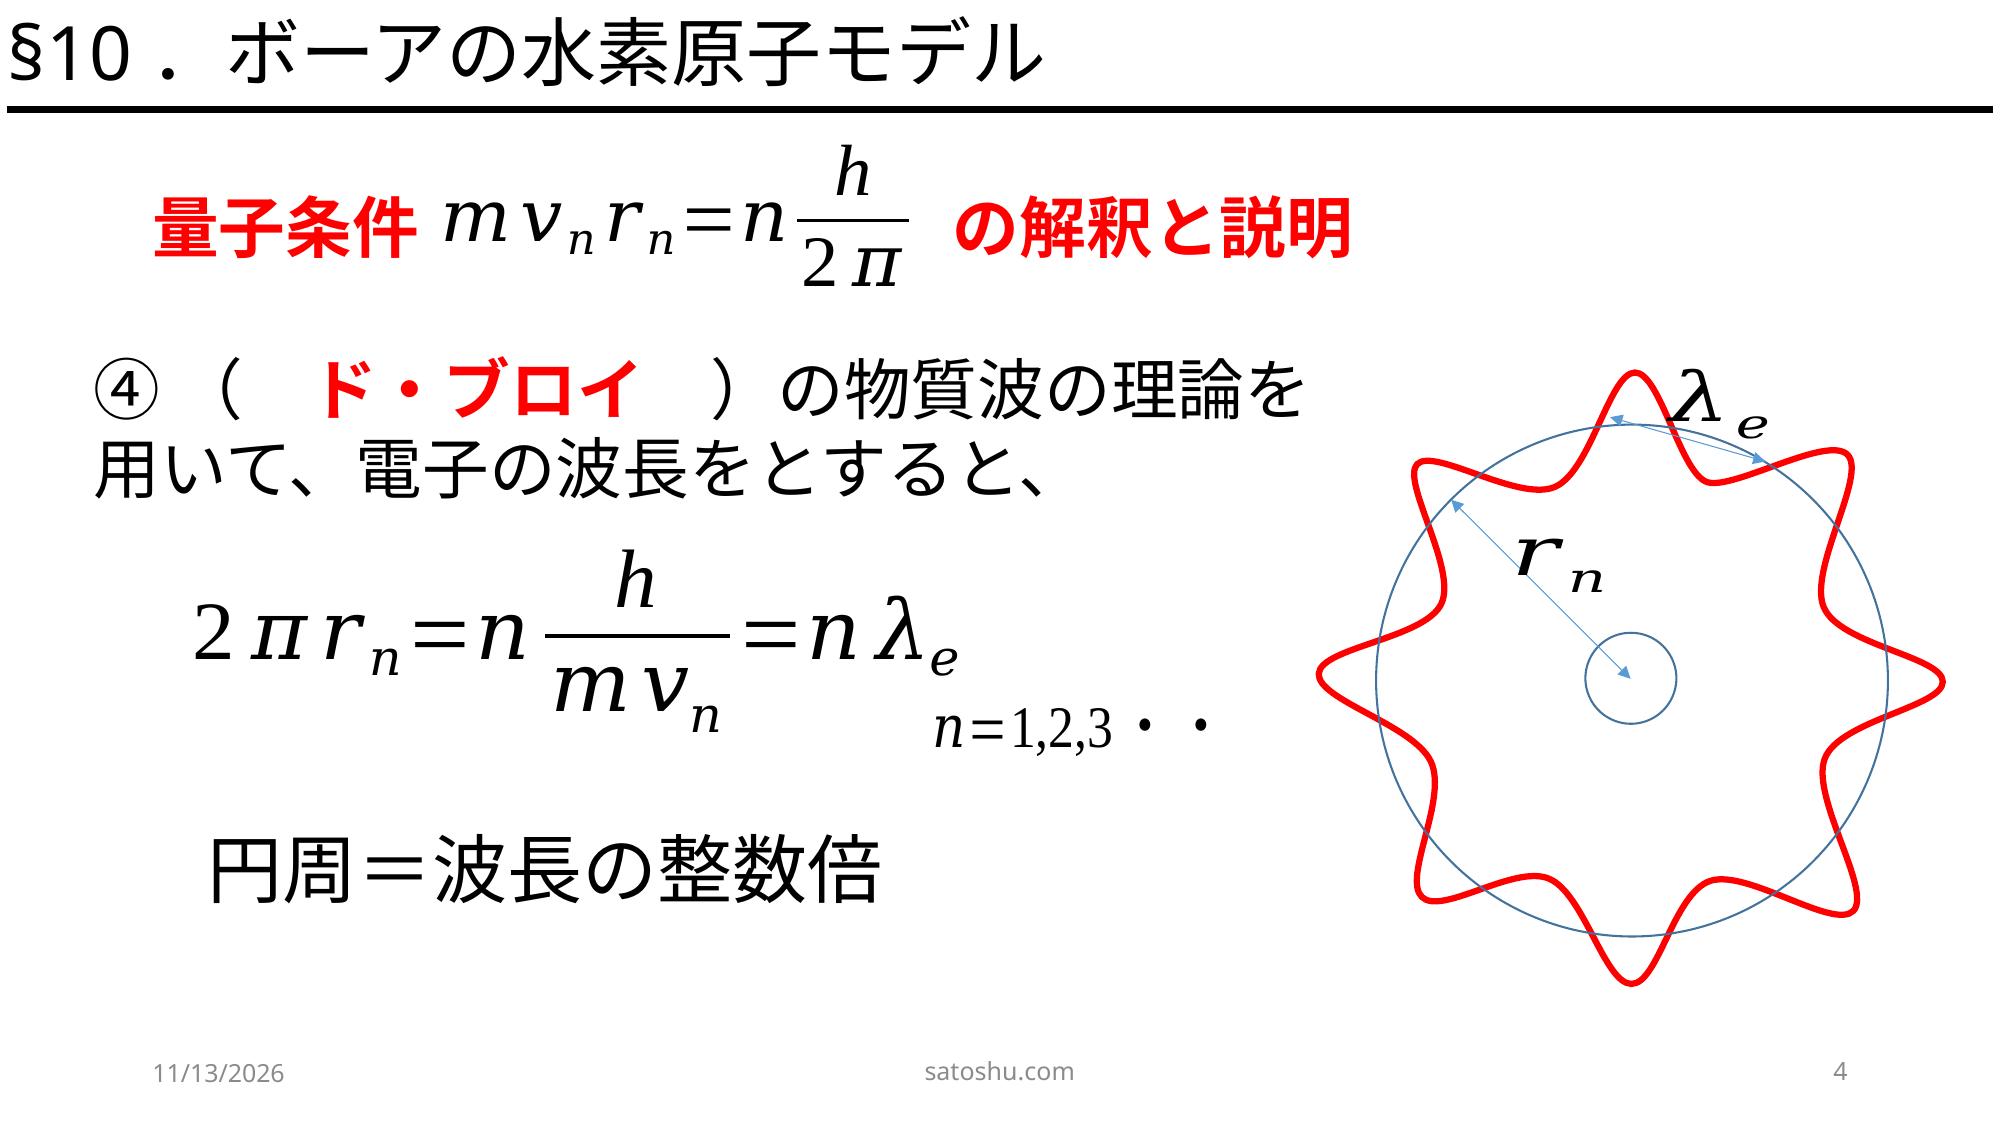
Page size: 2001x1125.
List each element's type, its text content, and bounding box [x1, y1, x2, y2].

text_box [1591, 935, 1670, 985]
text_box §10．ボーアの水素原子モデル [0, 0, 2000, 110]
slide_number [137, 1044, 588, 1105]
text_box [1413, 459, 1479, 525]
text_box [1415, 833, 1482, 903]
footer satoshu.com [662, 1042, 1338, 1103]
text_box [1773, 449, 1853, 526]
text_box 量子条件 の解釈と説明 [137, 178, 1843, 273]
slide_number 4 [1412, 1042, 1863, 1103]
text_box [1317, 639, 1378, 721]
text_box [1609, 417, 1766, 462]
text_box [1776, 833, 1859, 916]
text_box [1887, 647, 1944, 718]
text_box [1597, 371, 1669, 425]
text_box [1375, 424, 1889, 938]
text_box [1451, 499, 1631, 679]
